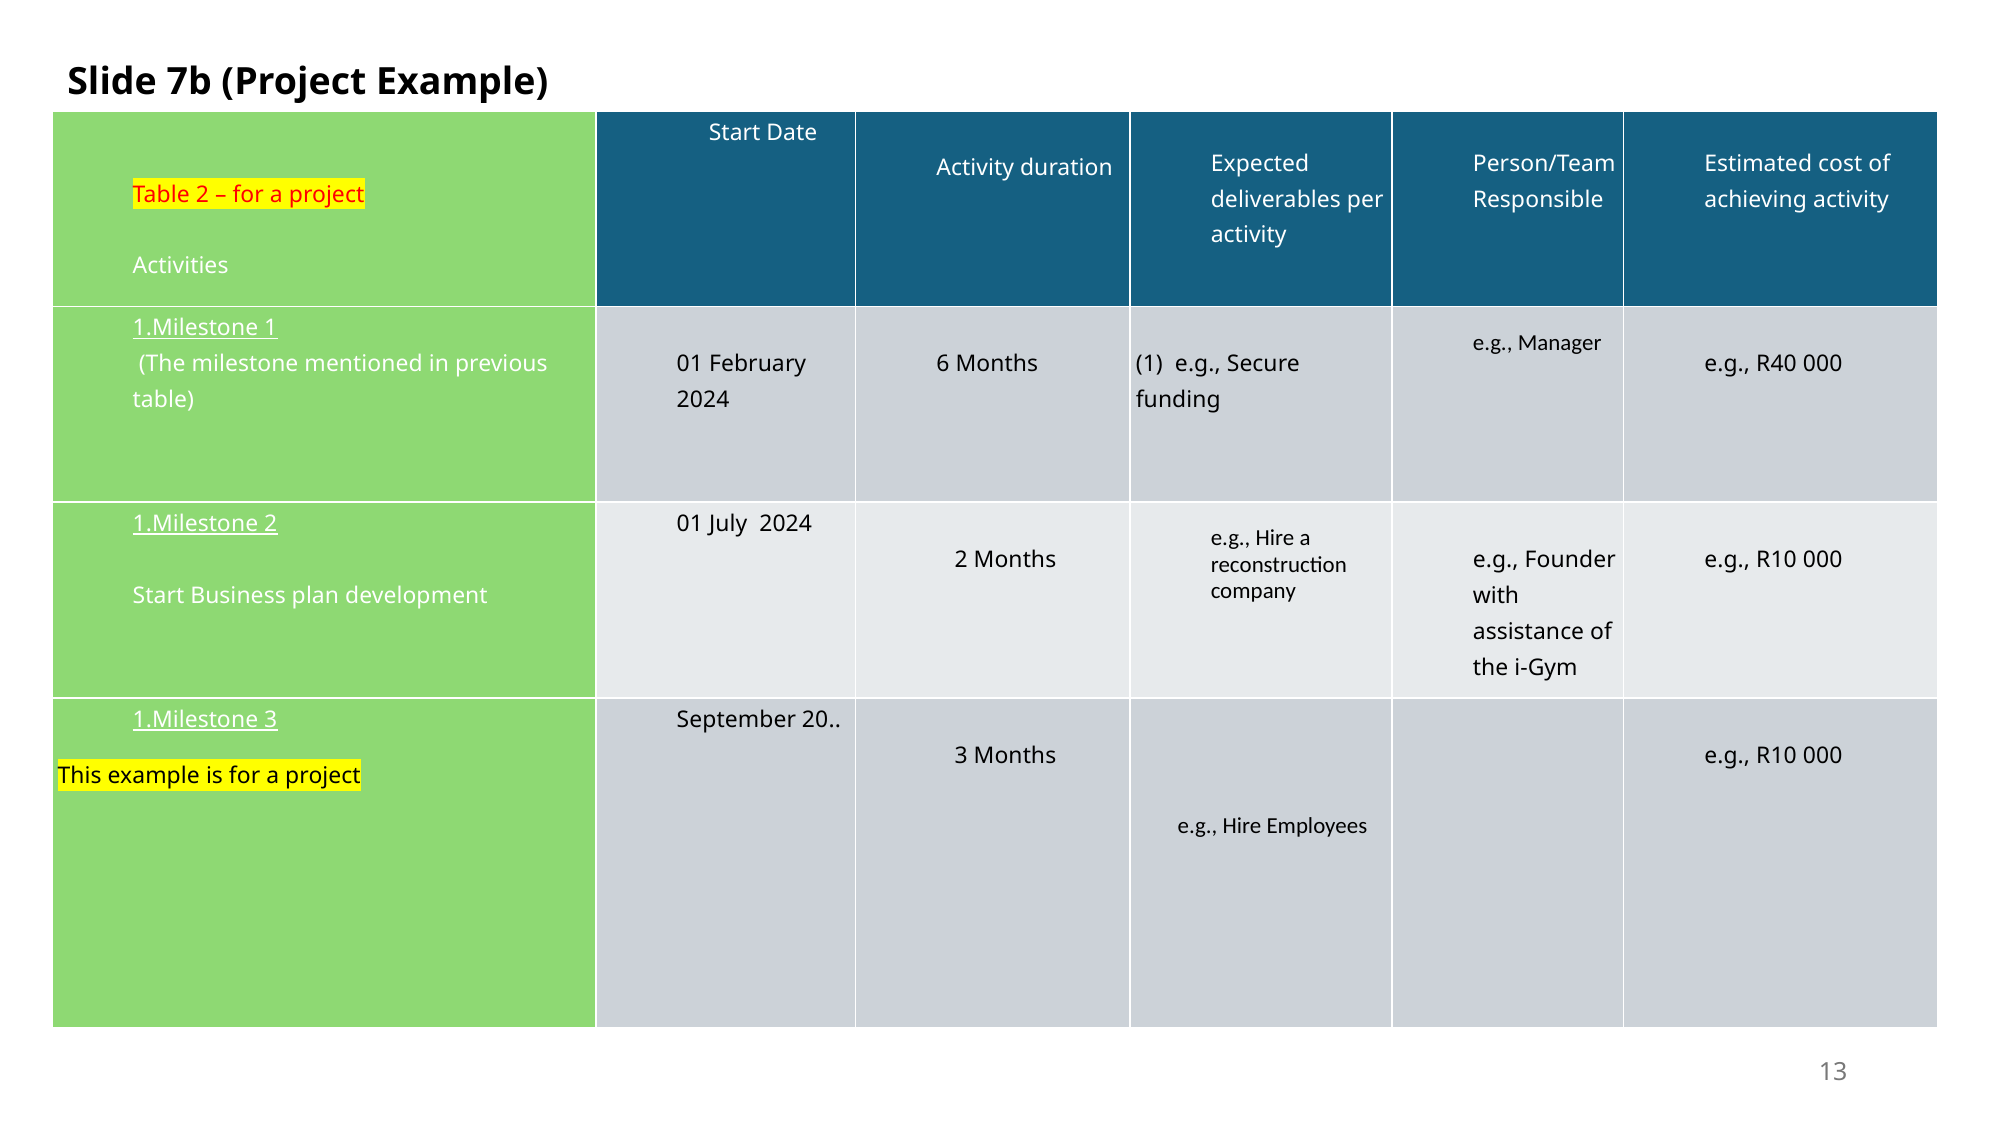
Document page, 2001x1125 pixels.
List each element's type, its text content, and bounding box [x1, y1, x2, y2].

table_cell 2 Months [856, 503, 1129, 697]
table_cell September 20.. [597, 699, 855, 1027]
table_cell e.g., Hire a reconstruction company [1131, 503, 1391, 697]
table_cell 01 July 2024 [597, 503, 855, 697]
table_cell e.g., R10 000 [1624, 503, 1937, 697]
table_header Person/Team Responsible [1393, 112, 1623, 306]
table_header Estimated cost of achieving activity [1624, 112, 1937, 306]
table_cell e.g., R40 000 [1624, 307, 1937, 501]
table_cell 1.Milestone 3 This example is for a project [53, 699, 595, 1027]
table_cell (1) e.g., Secure funding [1131, 307, 1391, 501]
table_cell e.g., R10 000 [1624, 699, 1937, 1027]
table_cell e.g., Manager [1393, 307, 1623, 501]
table_header Table 2 – for a project Activities [53, 112, 595, 306]
table_cell 01 February 2024 [597, 307, 855, 501]
table_cell [1393, 699, 1623, 1027]
table_cell 3 Months [856, 699, 1129, 1027]
table_cell 1.Milestone 2 Start Business plan development [53, 503, 595, 697]
table_header Start Date [597, 112, 855, 306]
table_header Expected deliverables per activity [1131, 112, 1391, 306]
slide_number 13 [1412, 1042, 1863, 1103]
table_cell e.g., Founder with assistance of the i-Gym [1393, 503, 1623, 697]
text_box Slide 7b (Project Example) [52, 49, 614, 110]
table_header Activity duration [856, 112, 1129, 306]
table_cell e.g., Hire Employees [1131, 699, 1391, 1027]
table_cell 6 Months [856, 307, 1129, 501]
table_cell 1.Milestone 1 (The milestone mentioned in previous table) [53, 307, 595, 501]
